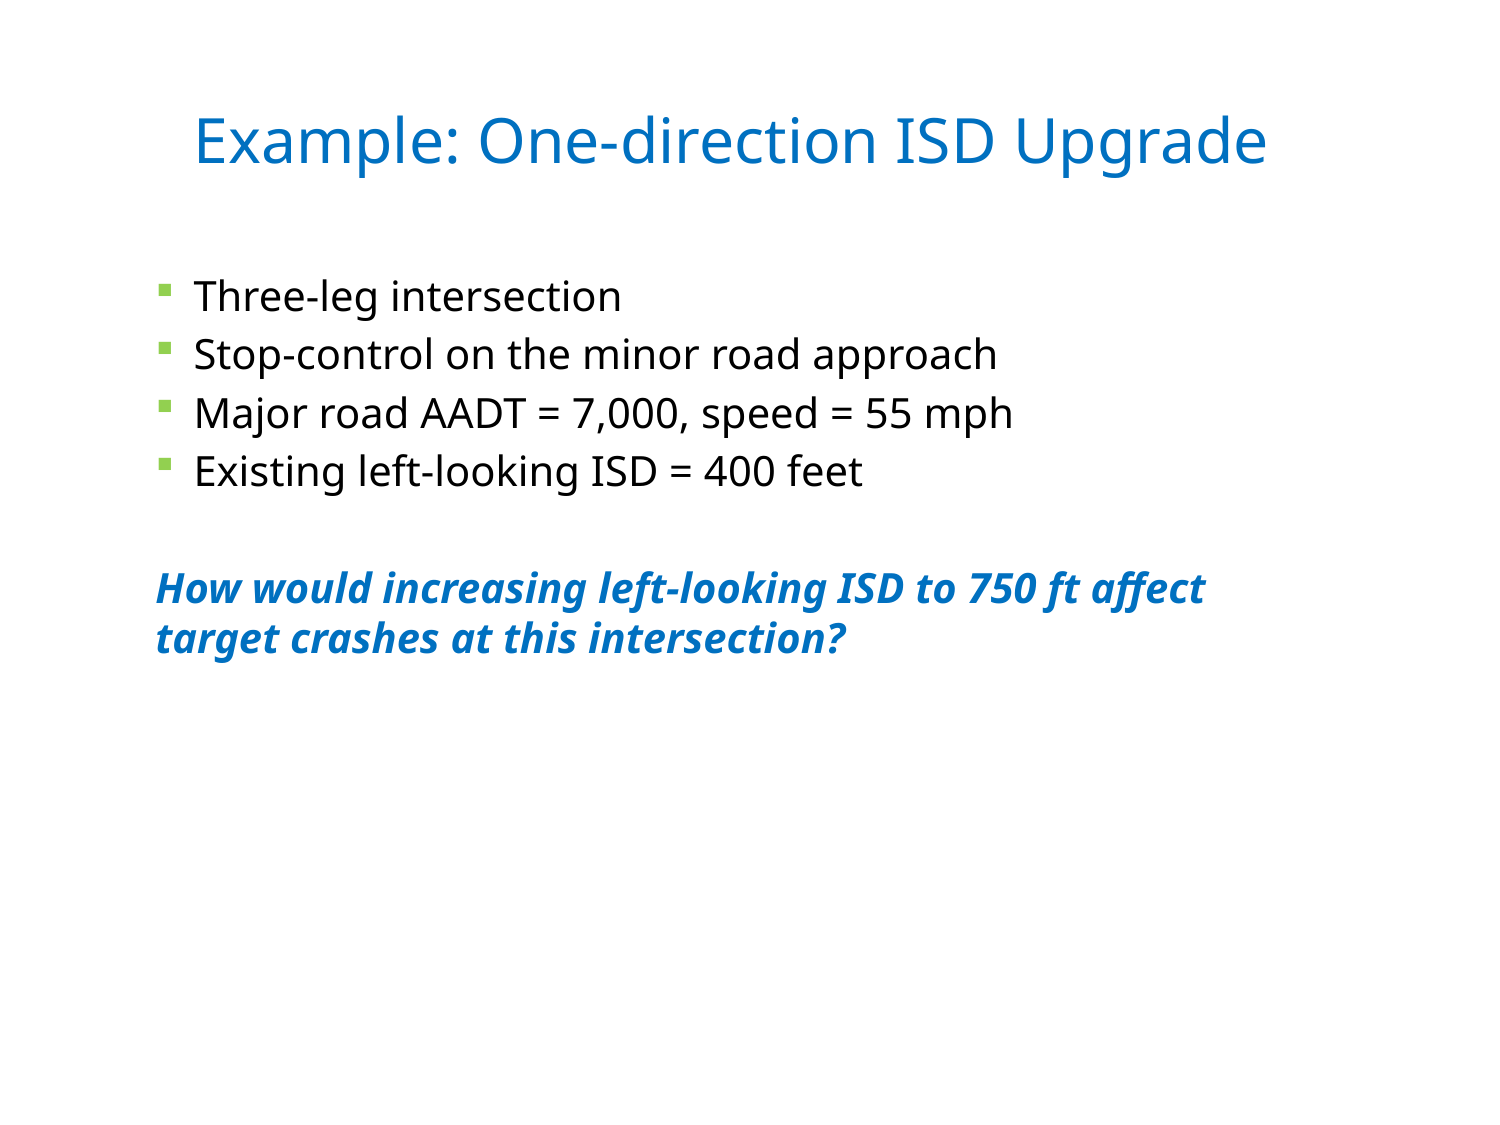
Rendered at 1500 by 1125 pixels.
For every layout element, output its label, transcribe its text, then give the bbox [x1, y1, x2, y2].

list Three-leg intersection Stop-control on the minor road approach Major road AADT = 7,000, speed = 55 mph Existing left-looking ISD = 400 feet How would increasing left-looking ISD to 750 ft affect target crashes at this intersection? [74, 262, 1352, 925]
title Example: One-direction ISD Upgrade [74, 44, 1352, 233]
